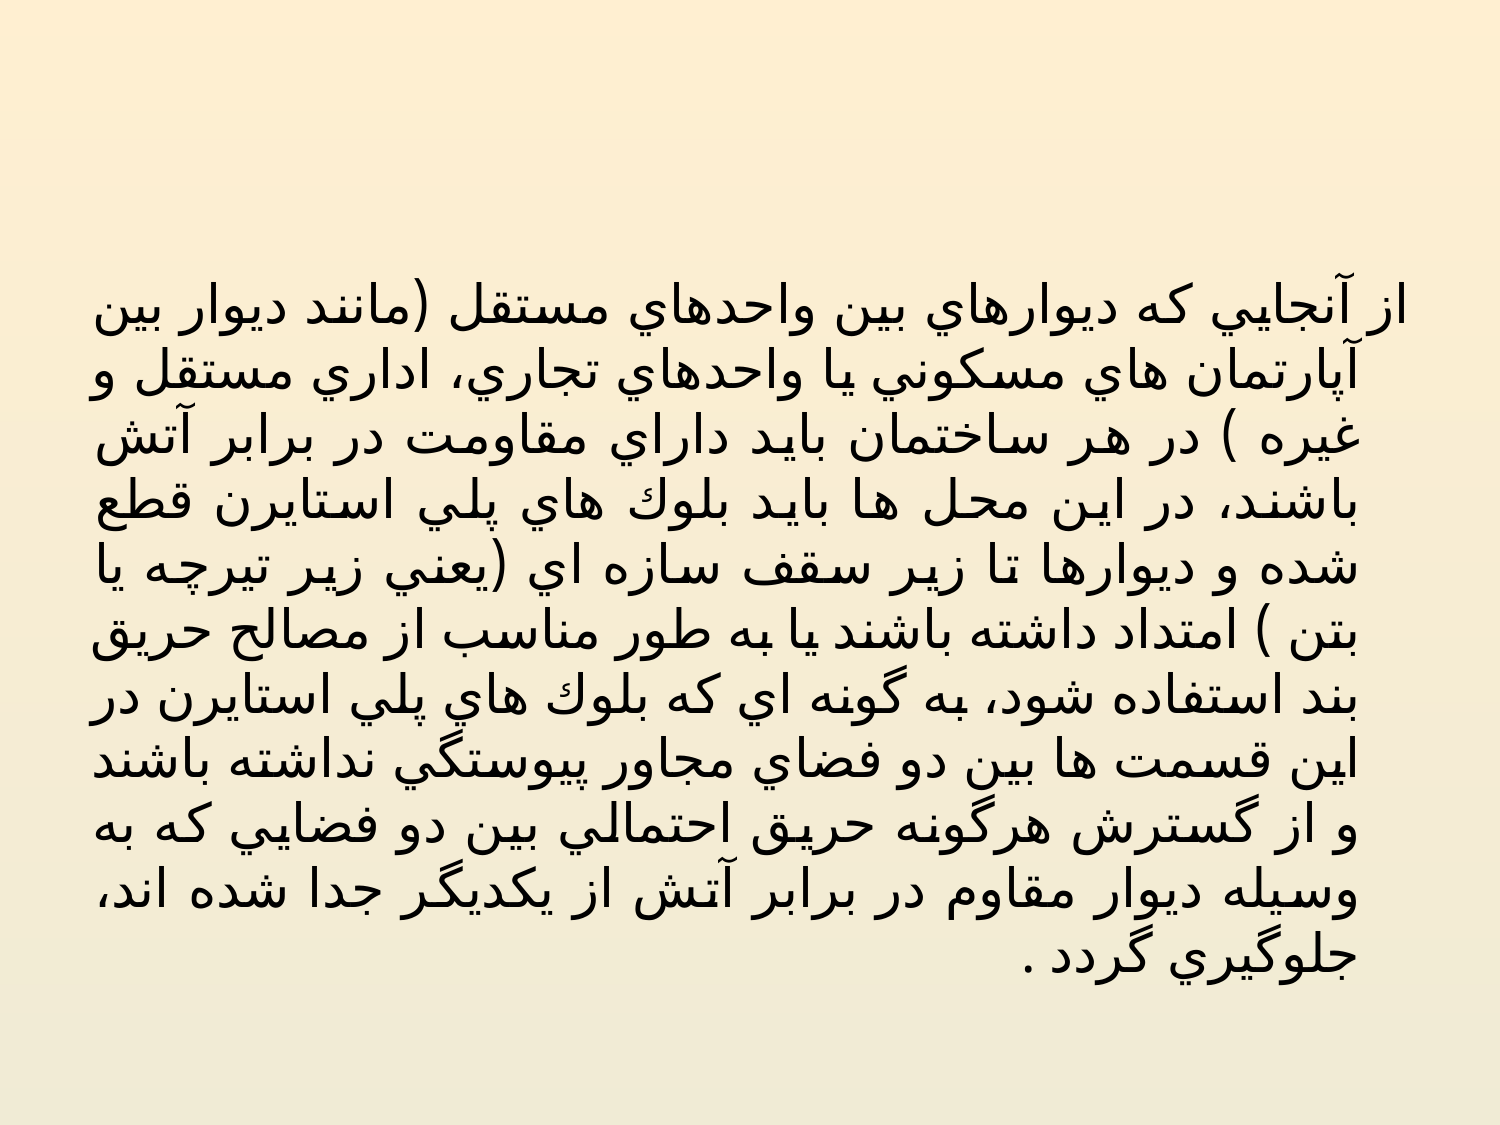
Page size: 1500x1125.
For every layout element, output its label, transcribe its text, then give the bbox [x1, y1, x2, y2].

list از آنجايي كه ديوارهاي بين واحدهاي مستقل (مانند ديوار بين آپارتمان هاي مسكوني يا واحدهاي تجاري، اداري مستقل و غيره ) در هر ساختمان بايد داراي مقاومت در برابر آتش باشند، در اين محل ها بايد بلوك هاي پلي استايرن قطع شده و ديوارها تا زير سقف سازه اي (يعني زير تيرچه يا بتن ) امتداد داشته باشند يا به طور مناسب از مصالح حريق بند استفاده شود، به گونه اي كه بلوك هاي پلي استايرن در اين قسمت ها بين دو فضاي مجاور پيوستگي نداشته باشند و از گسترش هرگونه حريق احتمالي بين دو فضايي كه به وسيله ديوار مقاوم در برابر آتش از يكديگر جدا شده اند، جلوگيري گردد . [75, 262, 1425, 1005]
